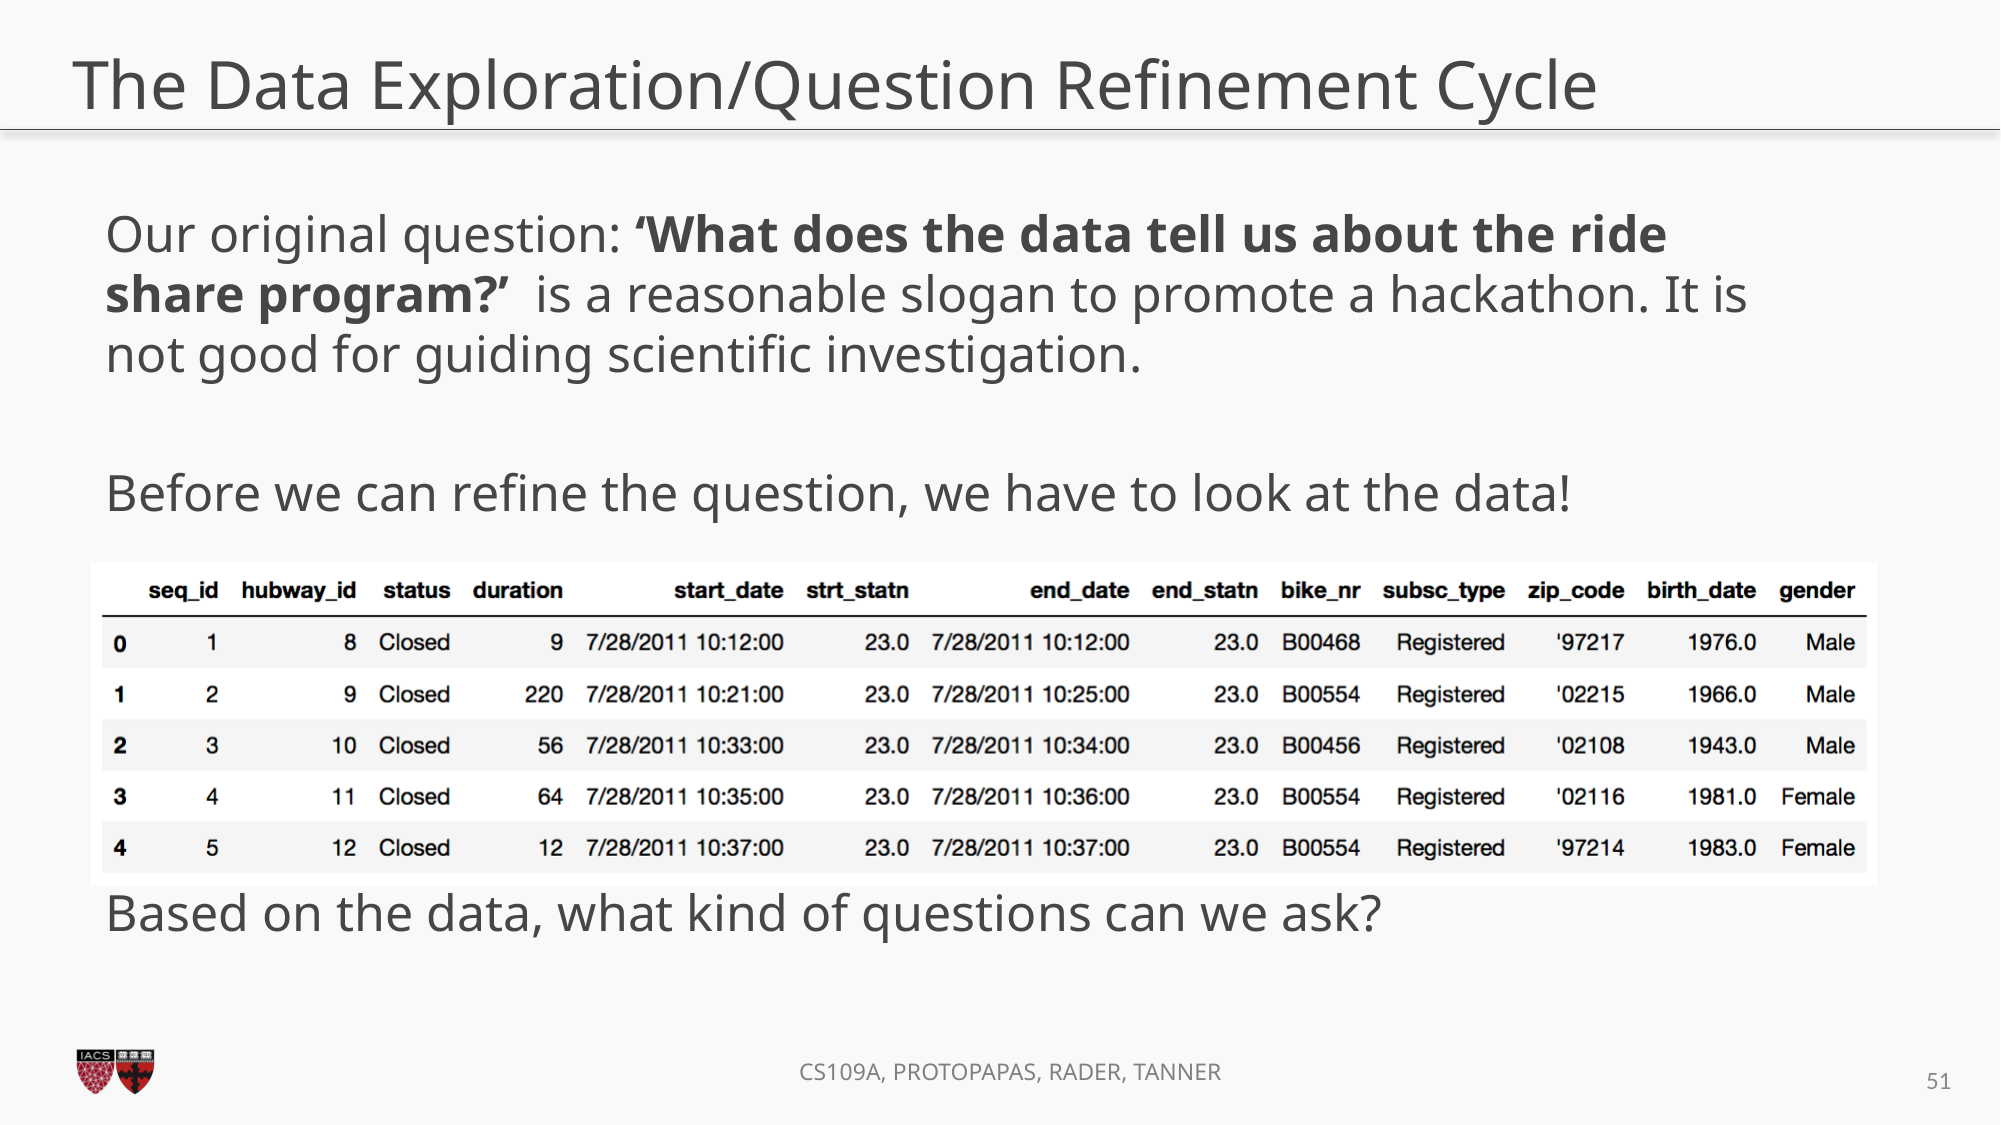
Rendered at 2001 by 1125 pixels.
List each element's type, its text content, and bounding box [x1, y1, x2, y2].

slide_number 51 [1500, 1050, 1967, 1110]
picture [75, 1049, 155, 1095]
list Our original question: ‘What does the data tell us about the ride share program?’ is a reasonable slogan to promote a hackathon. It is not good for guiding scientific investigation. Before we can refine the question, we have to look at the data! Based on the data, what kind of questions can we ask? [91, 194, 1831, 540]
picture [90, 562, 1877, 886]
title The Data Exploration/Question Refinement Cycle [57, 35, 1943, 162]
